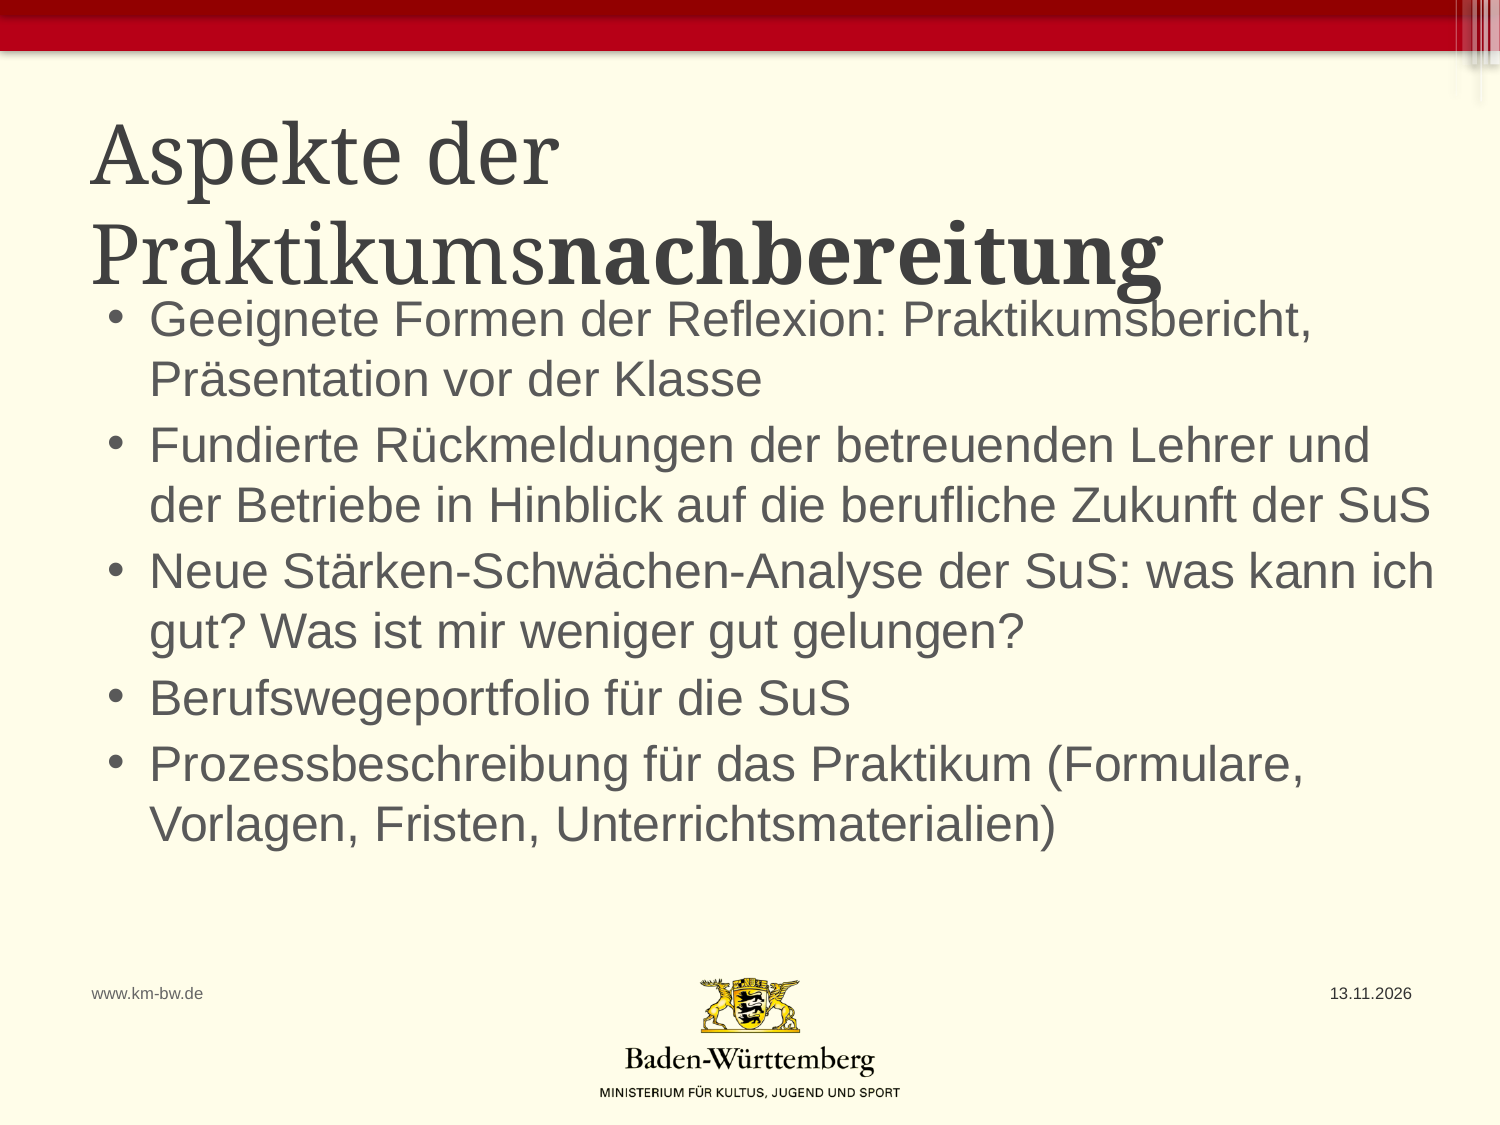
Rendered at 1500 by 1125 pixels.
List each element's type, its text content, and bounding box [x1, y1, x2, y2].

title Aspekte der Praktikumsnachbereitung [75, 113, 1425, 289]
list Geeignete Formen der Reflexion: Praktikumsbericht, Präsentation vor der Klasse Fundierte Rückmeldungen der betreuenden Lehrer und der Betriebe in Hinblick auf die berufliche Zukunft der SuS Neue Stärken-Schwächen-Analyse der SuS: was kann ich gut? Was ist mir weniger gut gelungen? Berufswegeportfolio für die SuS Prozessbeschreibung für das Praktikum (Formulare, Vorlagen, Fristen, Unterrichtsmaterialien) [75, 278, 1459, 941]
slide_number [1281, 976, 1428, 1035]
picture [598, 976, 902, 1100]
footer www.km-bw.de [76, 976, 228, 1035]
